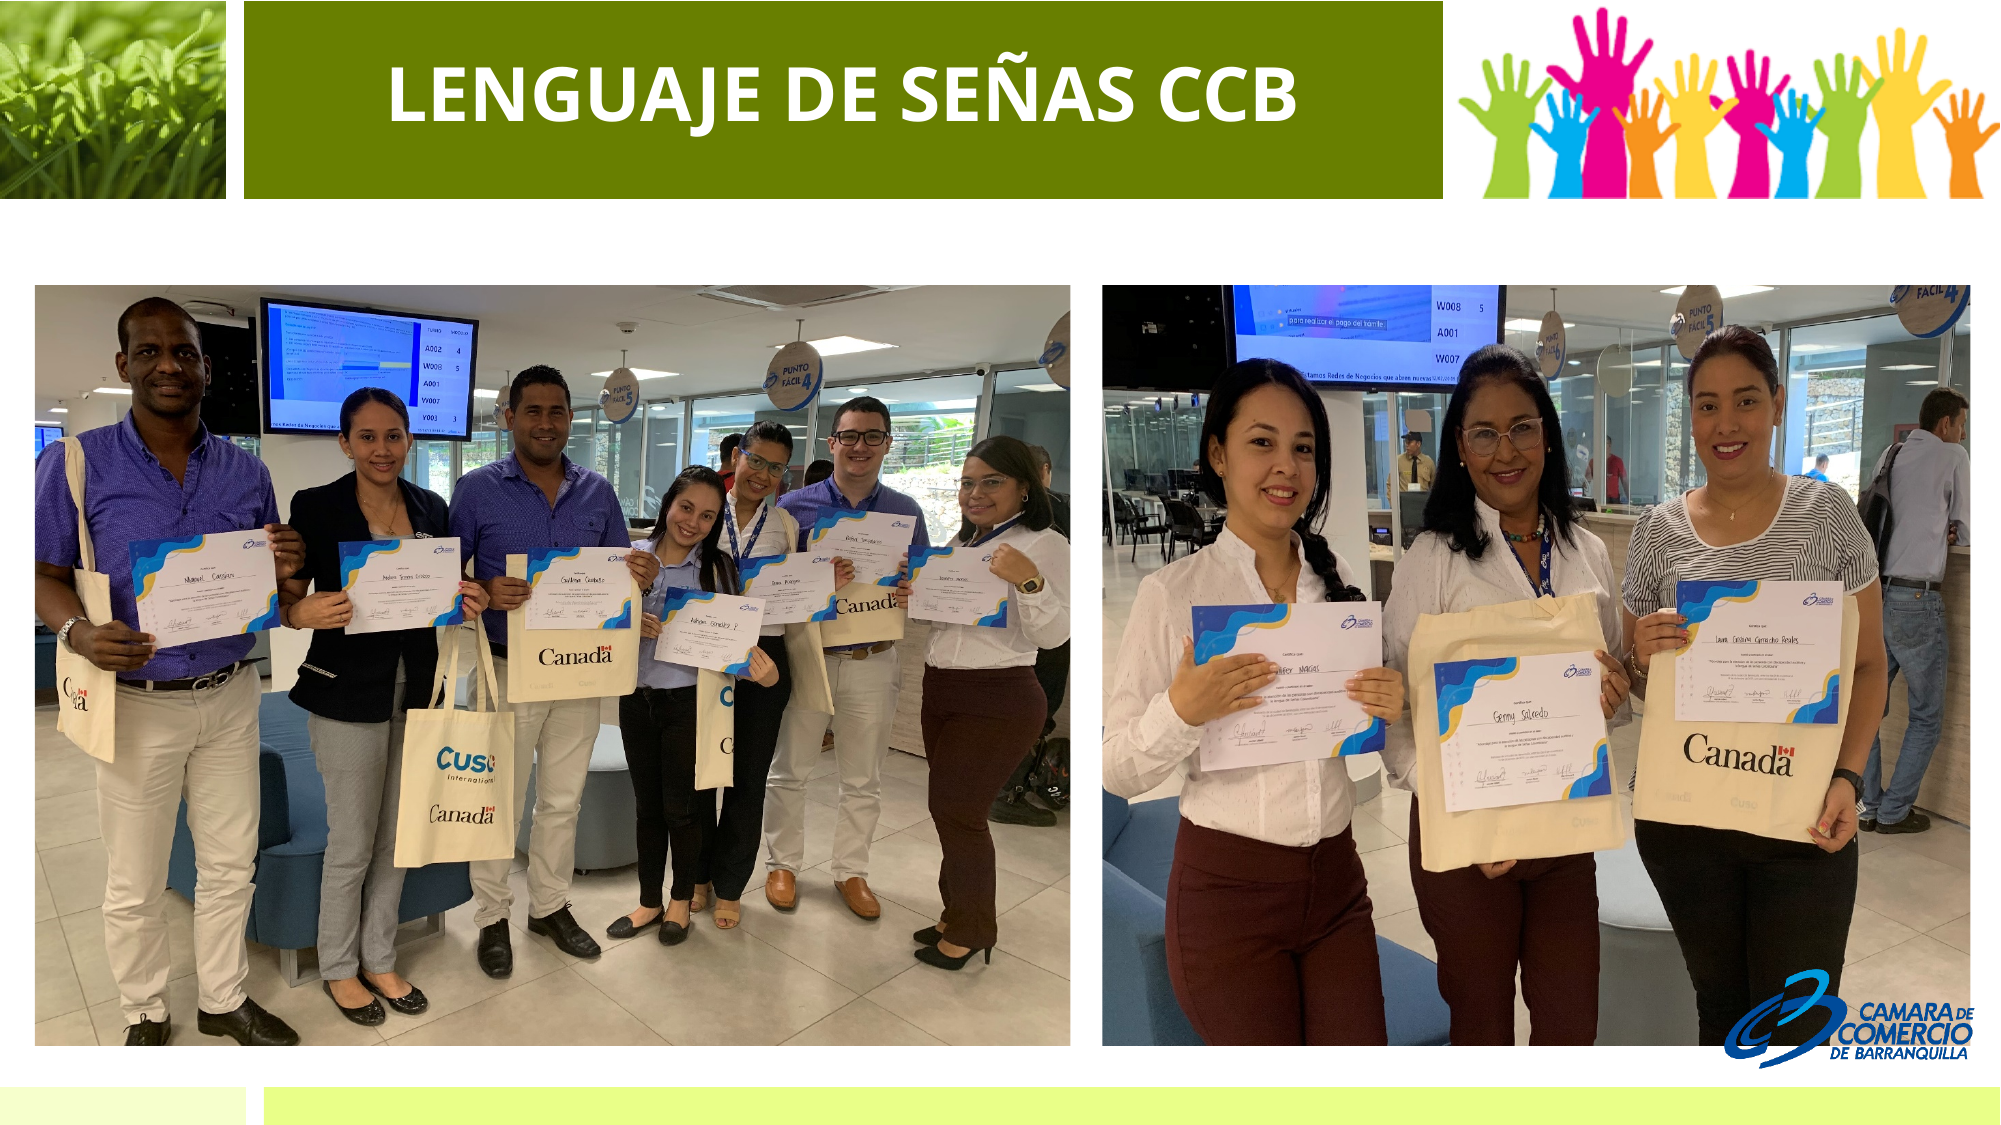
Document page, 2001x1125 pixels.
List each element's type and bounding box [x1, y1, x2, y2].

picture [1102, 285, 1999, 1106]
picture [0, 0, 2000, 199]
picture [34, 285, 1071, 1046]
